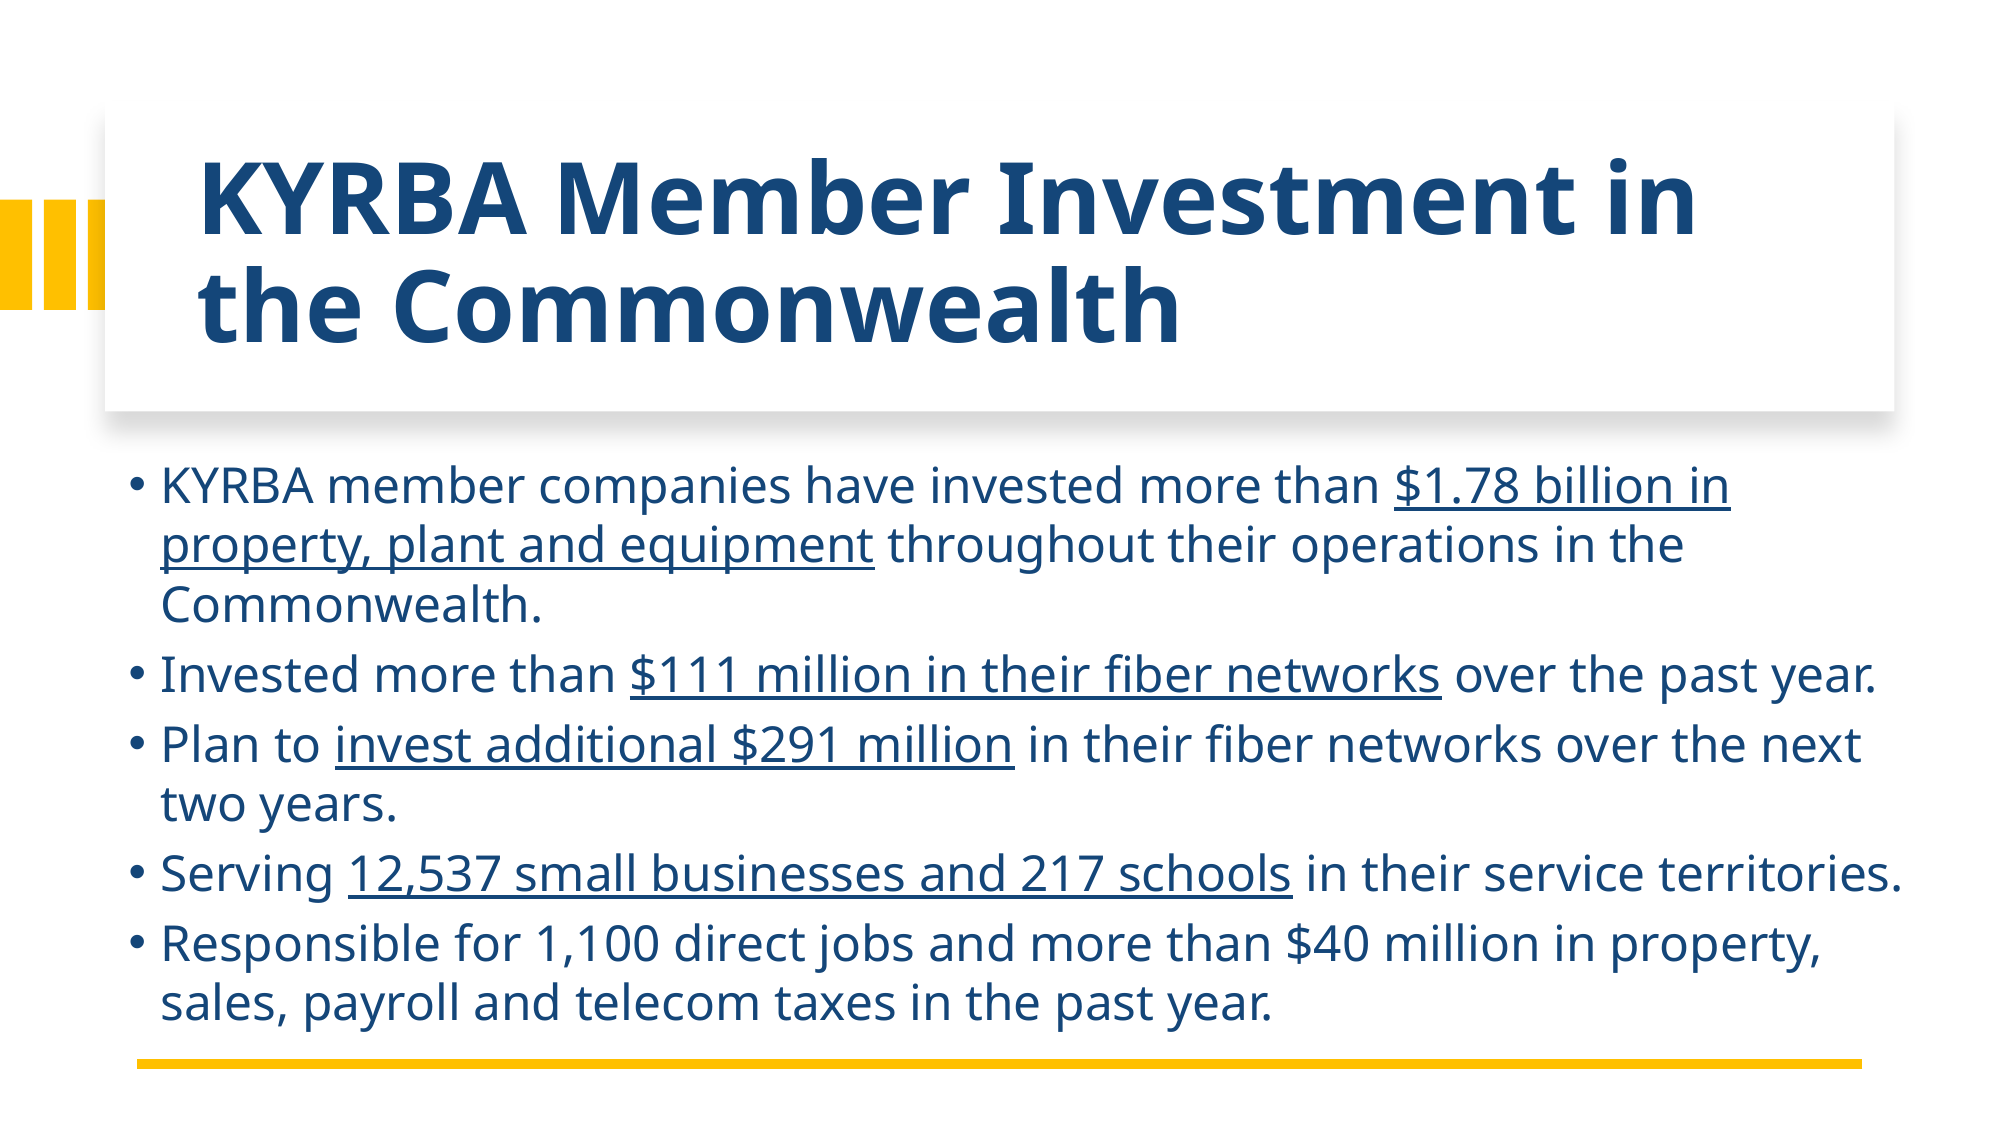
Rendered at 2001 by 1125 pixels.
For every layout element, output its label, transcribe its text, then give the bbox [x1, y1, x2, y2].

list KYRBA member companies have invested more than $1.78 billion in property, plant and equipment throughout their operations in the Commonwealth. Invested more than $111 million in their fiber networks over the past year. Plan to invest additional $291 million in their fiber networks over the next two years. Serving 12,537 small businesses and 217 schools in their service territories. Responsible for 1,100 direct jobs and more than $40 million in property, sales, payroll and telecom taxes in the past year. [113, 433, 1934, 1052]
text_box [0, 0, 2000, 1125]
title KYRBA Member Investment in the Commonwealth [181, 128, 1813, 384]
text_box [0, 199, 120, 311]
text_box [104, 100, 1895, 412]
